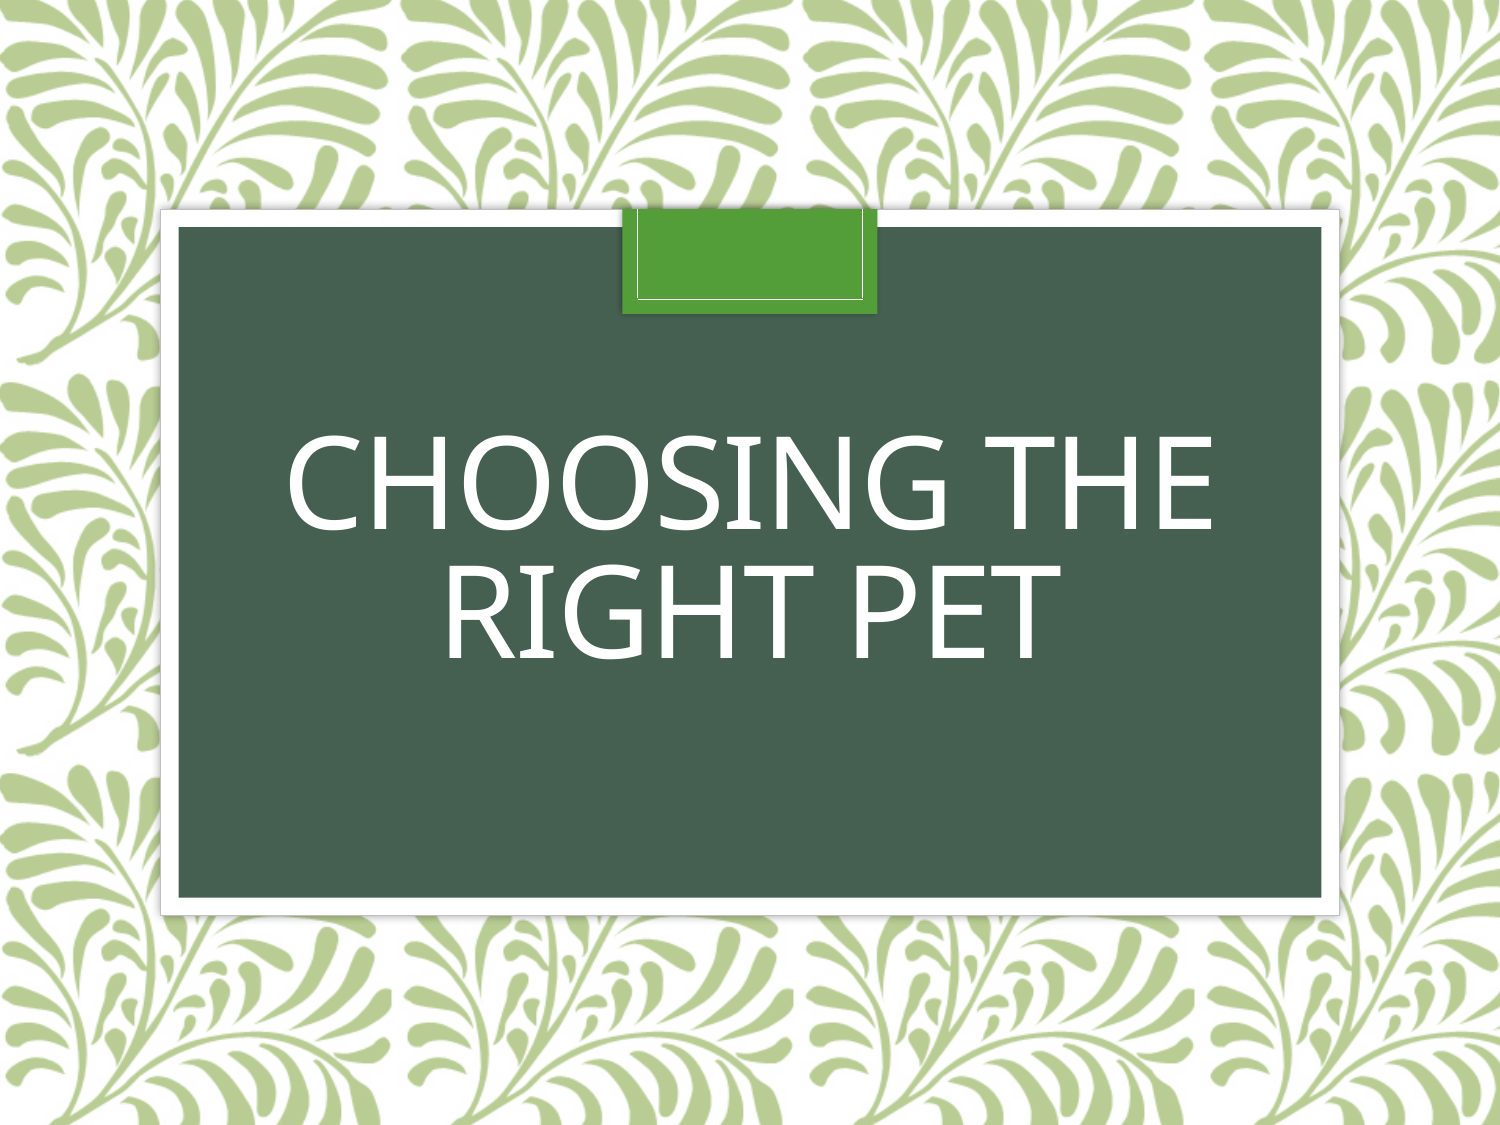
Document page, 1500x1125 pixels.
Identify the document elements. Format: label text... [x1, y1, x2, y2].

title Choosing the Right pet [192, 343, 1308, 769]
